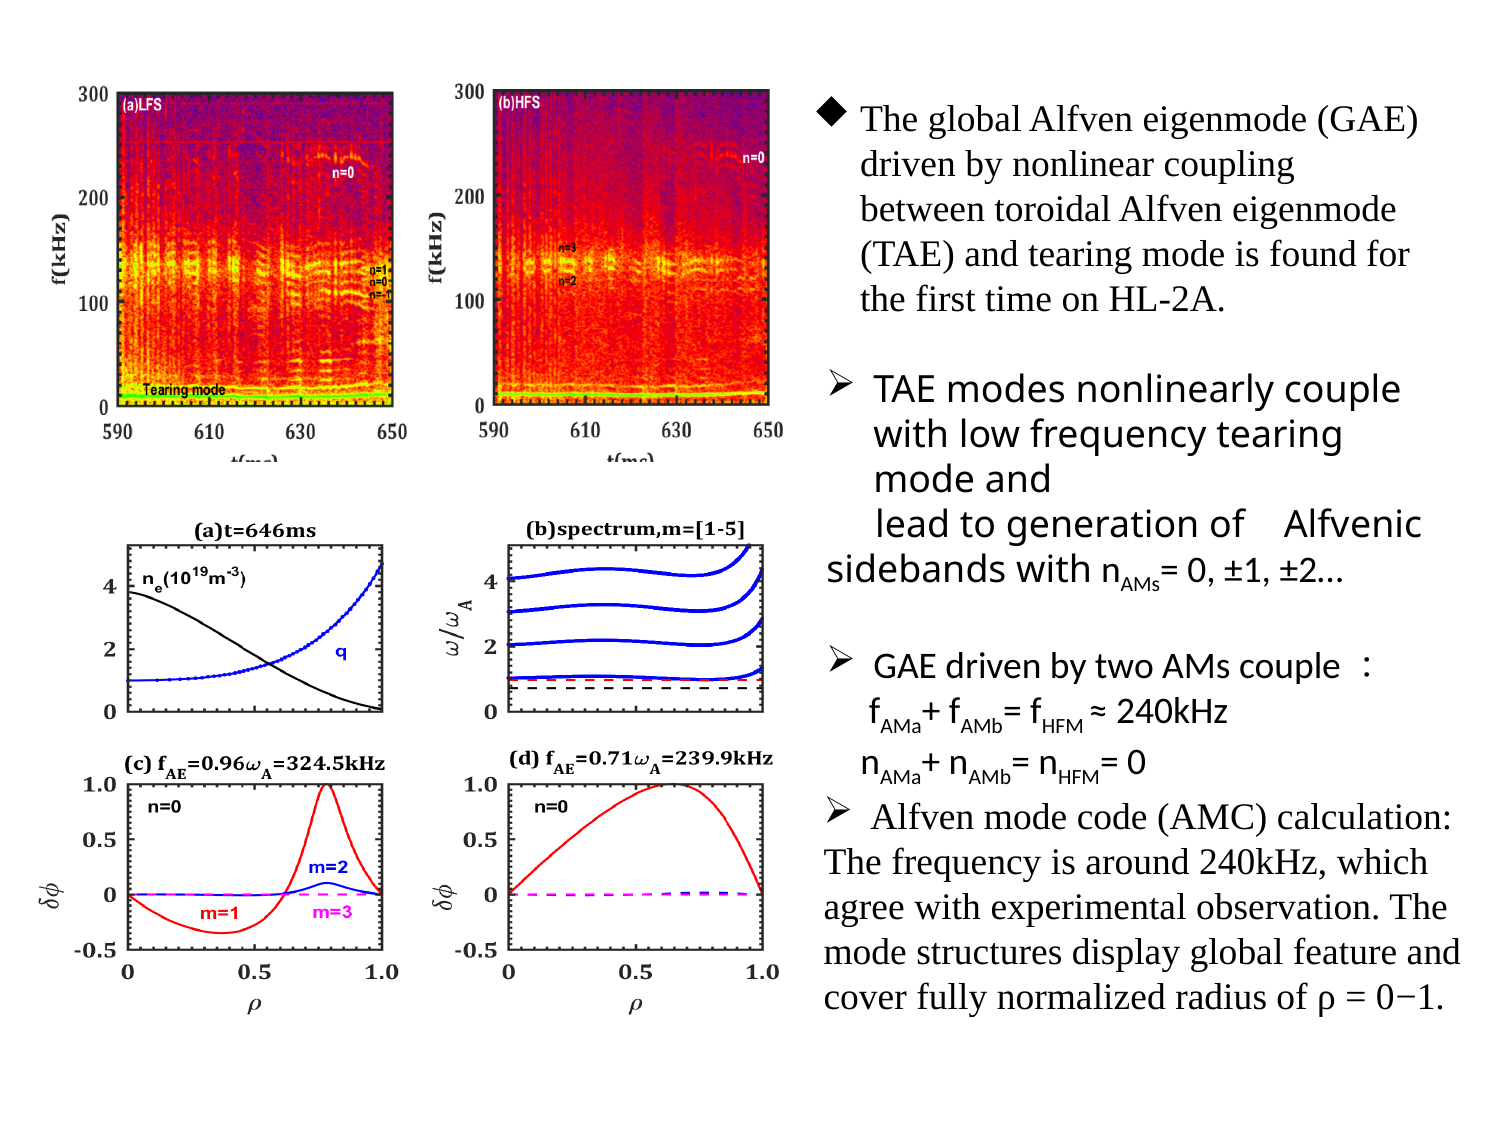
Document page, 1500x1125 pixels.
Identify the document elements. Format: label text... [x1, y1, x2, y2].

picture [0, 64, 847, 1016]
text_box Alfven mode code (AMC) calculation: The frequency is around 240kHz, which agree with experimental observation. The mode structures display global feature and cover fully normalized radius of ρ = 0−1. [808, 784, 1487, 1025]
text_box TAE modes nonlinearly couple with low frequency tearing mode and lead to generation of Alfvenic sidebands with nAMs= 0, ±1, ±2… GAE driven by two AMs couple ： fAMa+ fAMb= fHFM ≈ 240kHz nAMa+ nAMb= nHFM= 0 [823, 357, 1468, 784]
text_box The global Alfven eigenmode (GAE) driven by nonlinear coupling between toroidal Alfven eigenmode (TAE) and tearing mode is found for the first time on HL-2A. [823, 86, 1436, 326]
